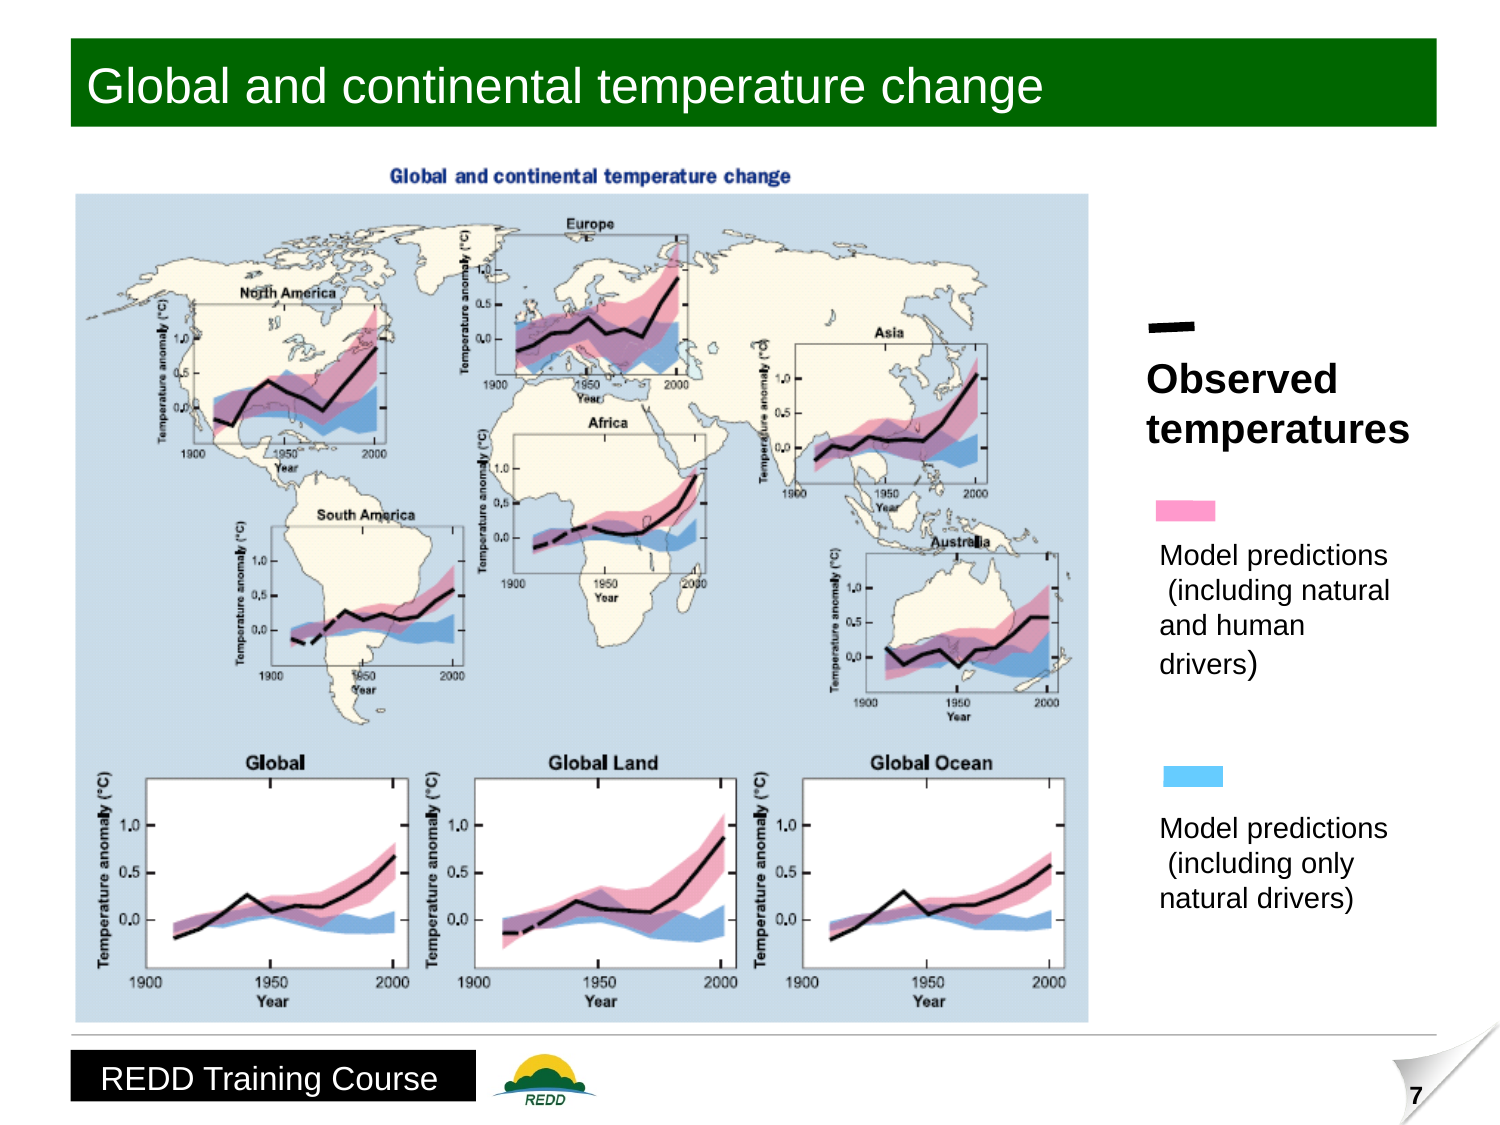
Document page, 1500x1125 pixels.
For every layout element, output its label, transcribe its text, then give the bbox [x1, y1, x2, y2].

text_box Observed temperatures [1128, 333, 1500, 470]
text_box Global and continental temperature change [71, 45, 1060, 121]
picture [55, 134, 1098, 1031]
picture [476, 1042, 610, 1112]
text_box Model predictions (including natural and human drivers) [1141, 518, 1411, 699]
picture [1392, 1020, 1500, 1125]
text_box [70, 38, 1437, 127]
text_box Model predictions (including only natural drivers) [1141, 791, 1411, 933]
